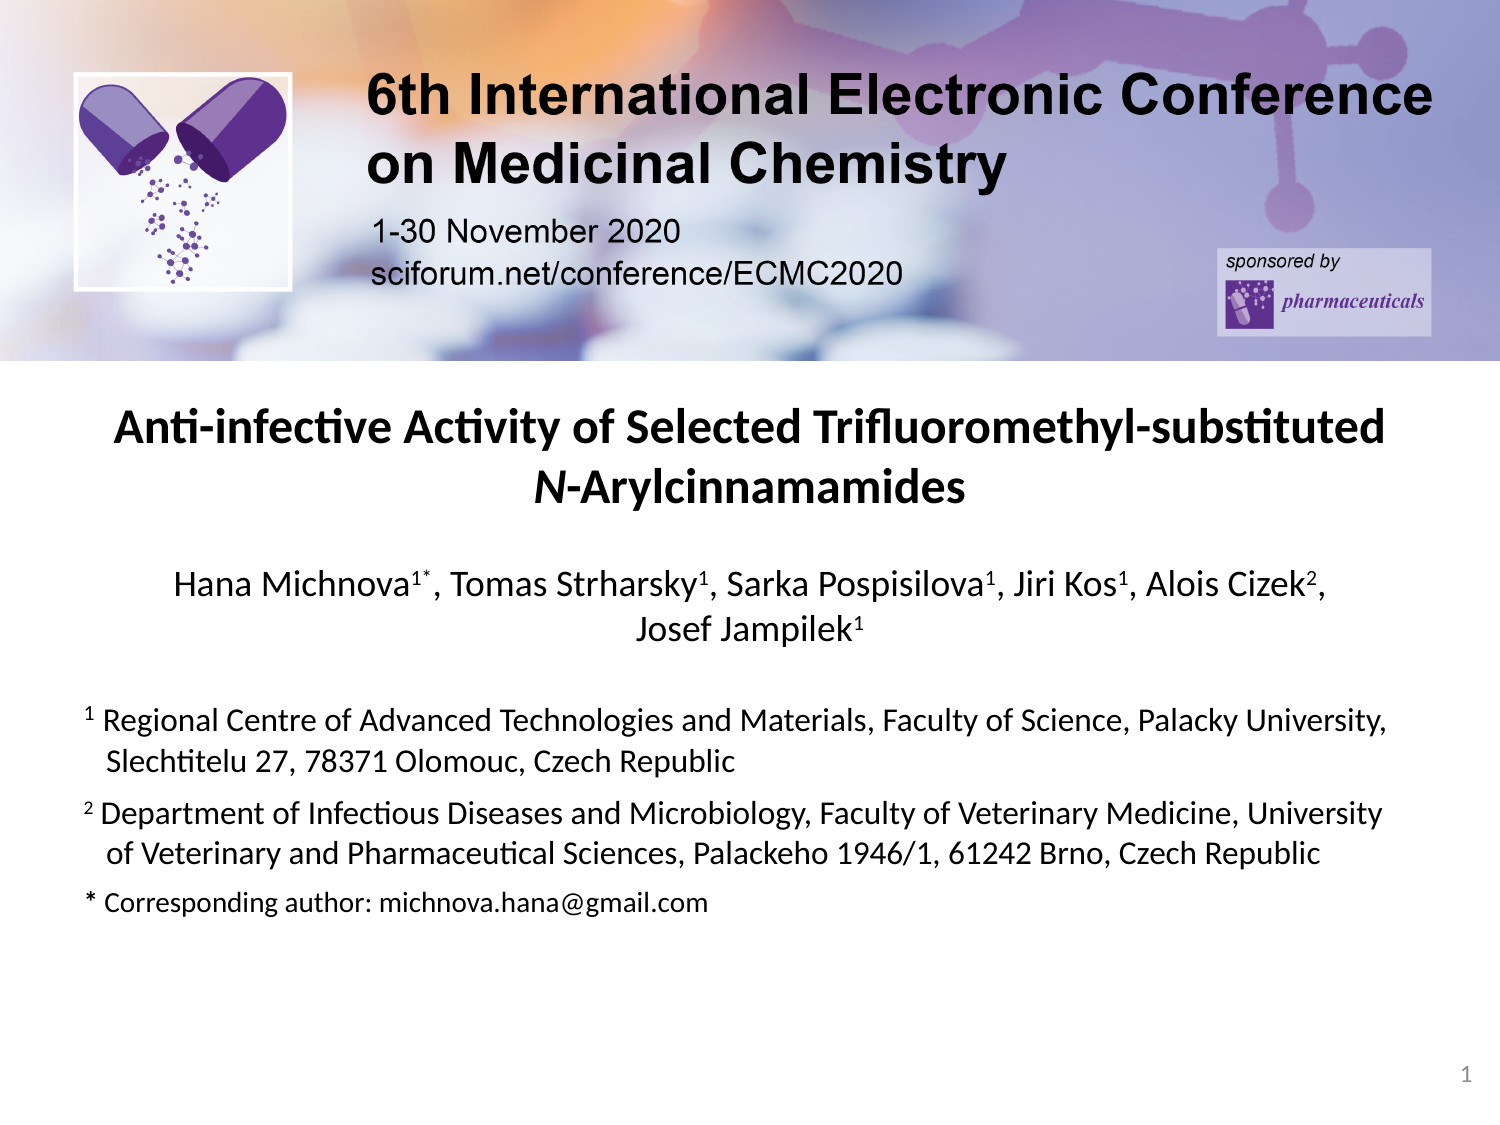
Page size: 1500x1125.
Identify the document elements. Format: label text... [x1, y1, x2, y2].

slide_number 1 [1137, 1042, 1488, 1103]
text_box Anti-infective Activity of Selected Trifluoromethyl-substituted N-Arylcinnamamides Hana Michnova1*, Tomas Strharsky1, Sarka Pospisilova1, Jiri Kos1, Alois Cizek2, Josef Jampilek1 1 Regional Centre of Advanced Technologies and Materials, Faculty of Science, Palacky University, Slechtitelu 27, 78371 Olomouc, Czech Republic 2 Department of Infectious Diseases and Microbiology, Faculty of Veterinary Medicine, University of Veterinary and Pharmaceutical Sciences, Palackeho 1946/1, 61242 Brno, Czech Republic * Corresponding author: michnova.hana@gmail.com [68, 386, 1432, 926]
picture [0, 0, 1500, 361]
